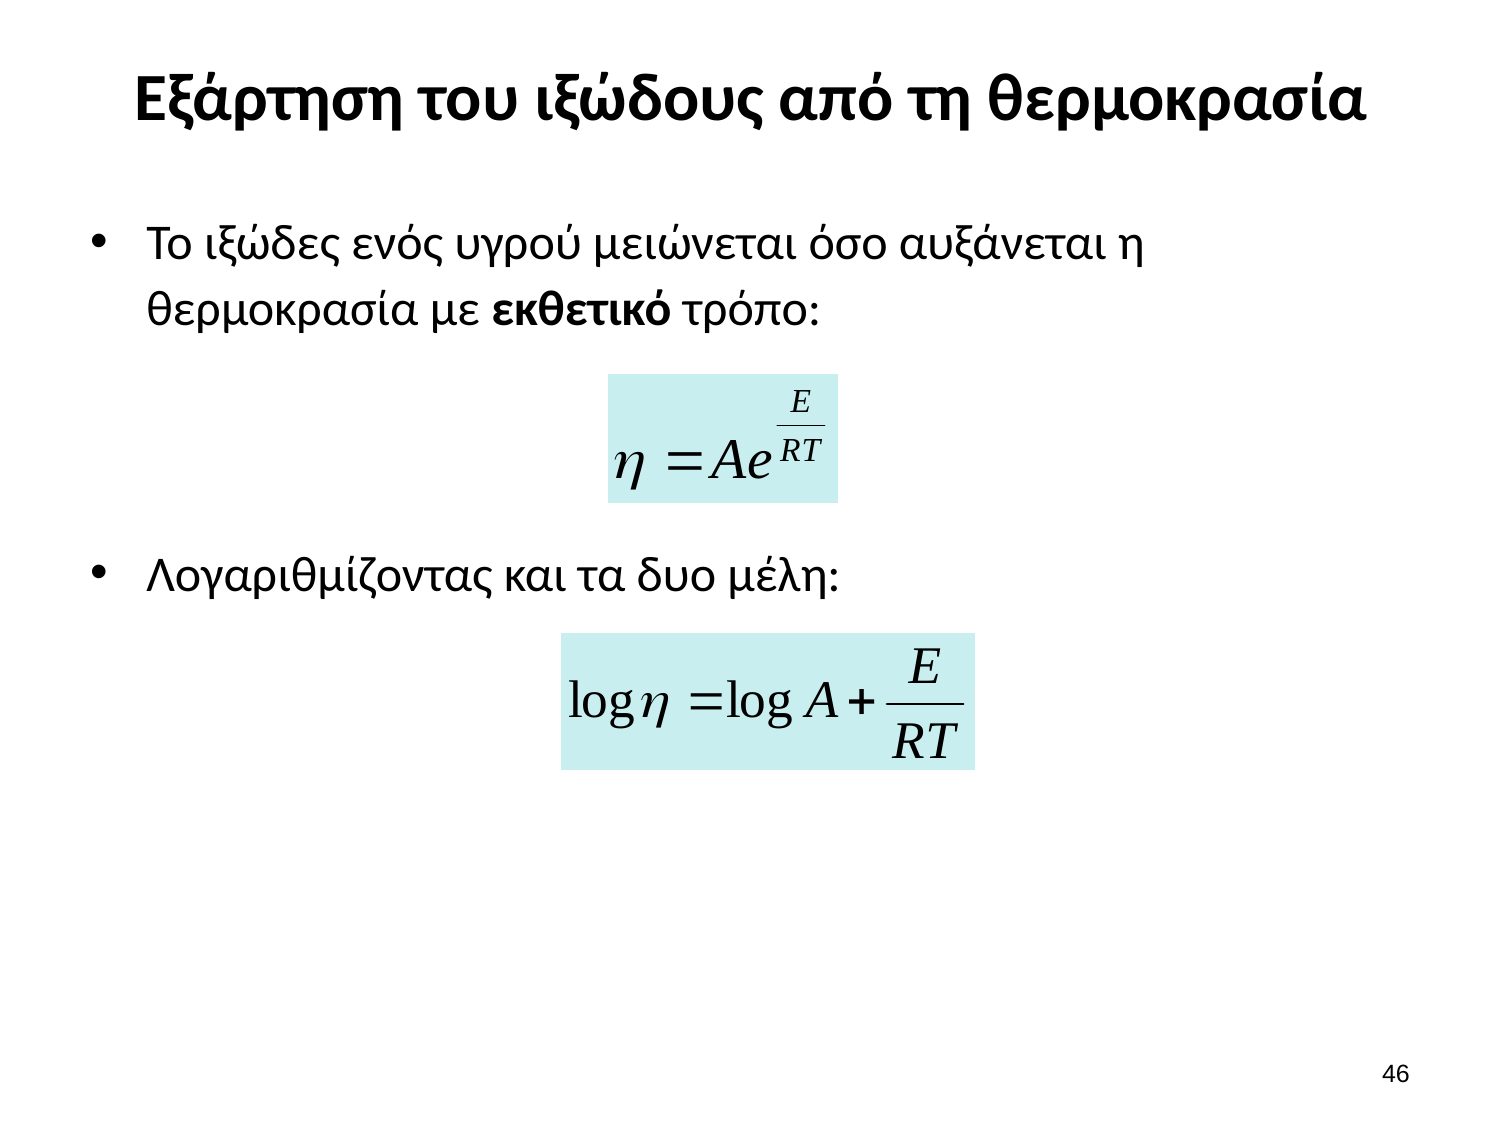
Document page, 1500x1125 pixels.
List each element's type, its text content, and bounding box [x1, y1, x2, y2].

title Εξάρτηση του ιξώδους από τη θερμοκρασία [76, 19, 1427, 169]
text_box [607, 373, 839, 504]
list Το ιξώδες ενός υγρού μειώνεται όσο αυξάνεται η θερμοκρασία με εκθετικό τρόπο: Λογαριθμίζοντας και τα δυο μέλη: [75, 196, 1425, 1024]
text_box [560, 633, 975, 771]
slide_number 45 [1074, 1042, 1425, 1103]
